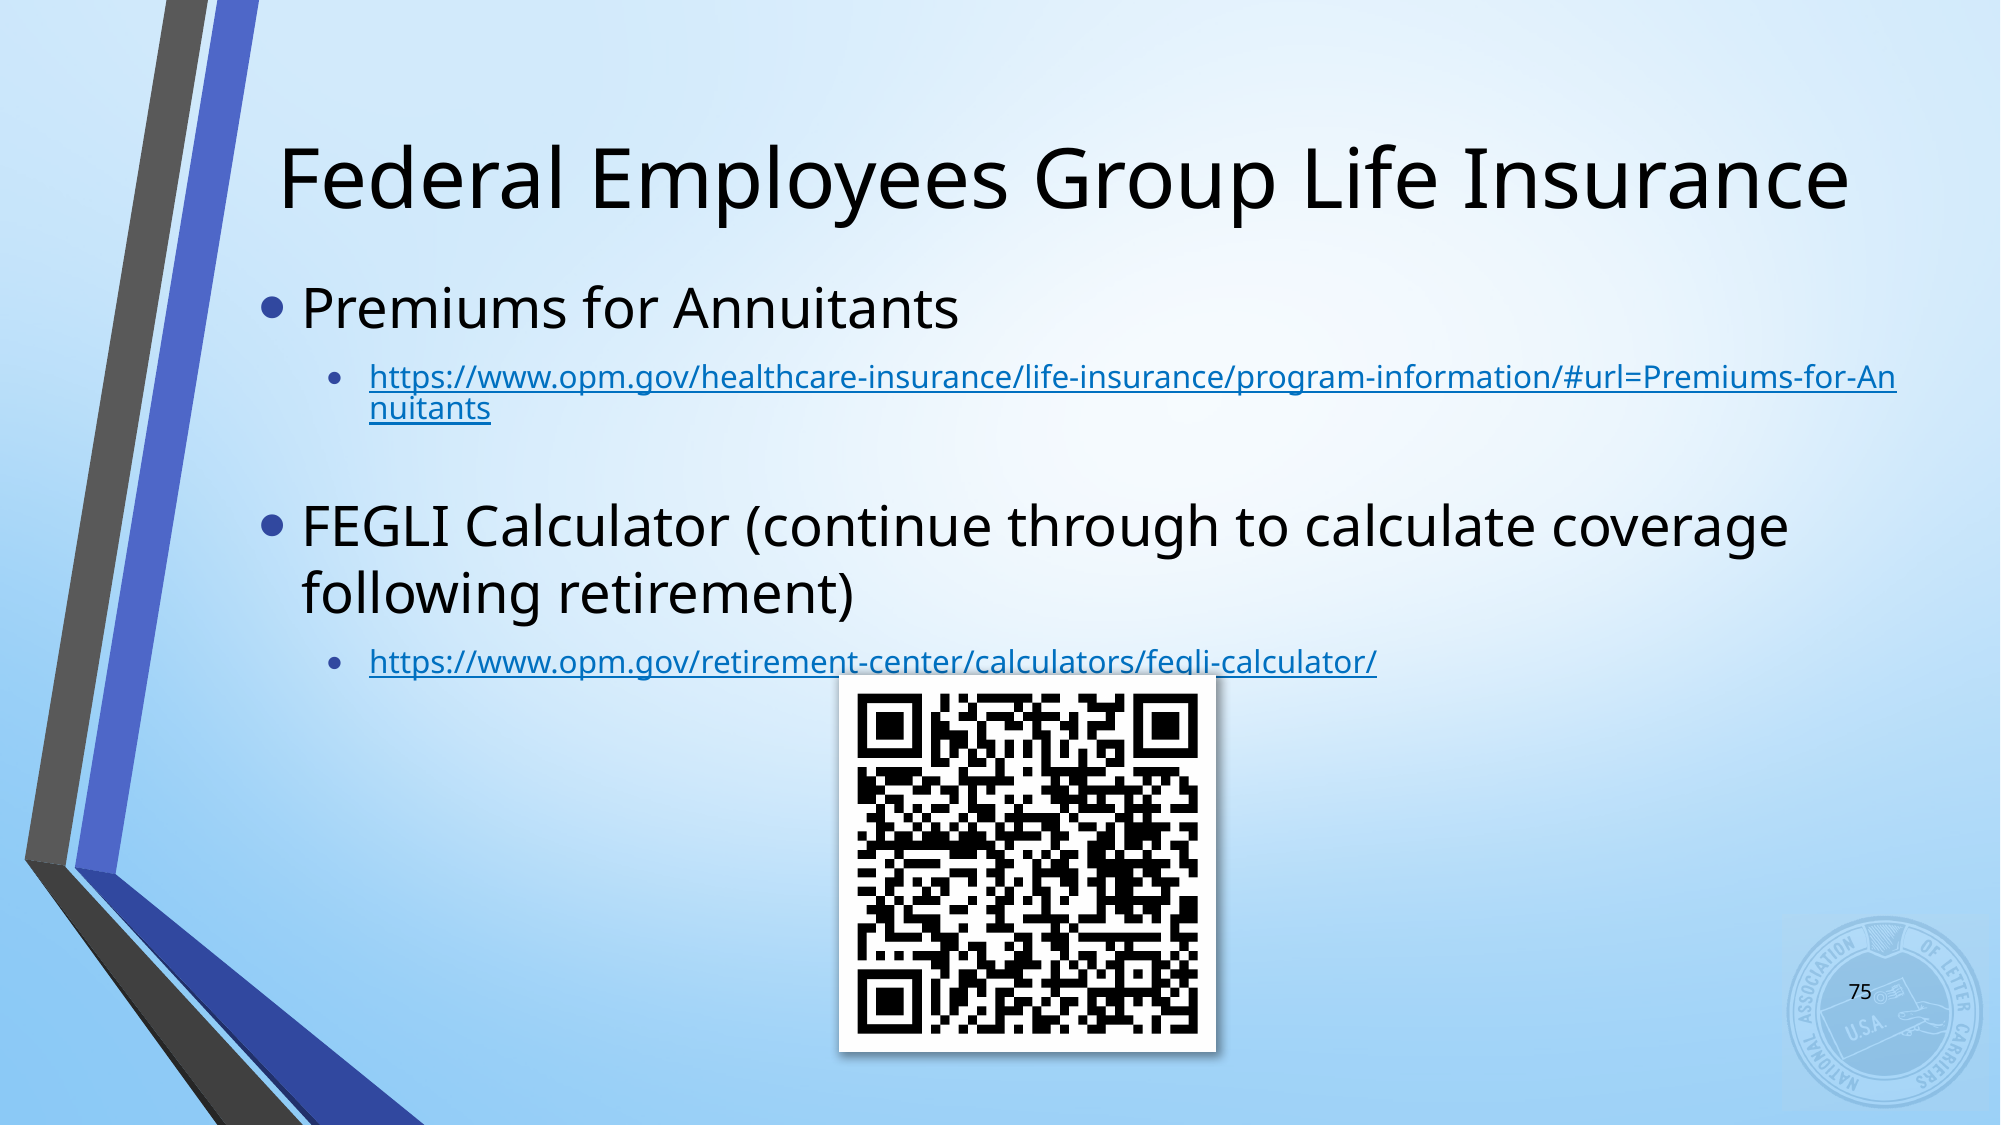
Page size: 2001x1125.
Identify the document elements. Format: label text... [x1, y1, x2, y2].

title Federal Employees Group Life Insurance [243, 31, 1887, 265]
slide_number 75 [1796, 962, 1887, 1023]
picture [839, 674, 1216, 1052]
list Premiums for Annuitants https://www.opm.gov/healthcare-insurance/life-insurance/program-information/#url=Premiums-for-Annuitants FEGLI Calculator (continue through to calculate coverage following retirement) https://www.opm.gov/retirement-center/calculators/fegli-calculator/ [243, 265, 1926, 661]
